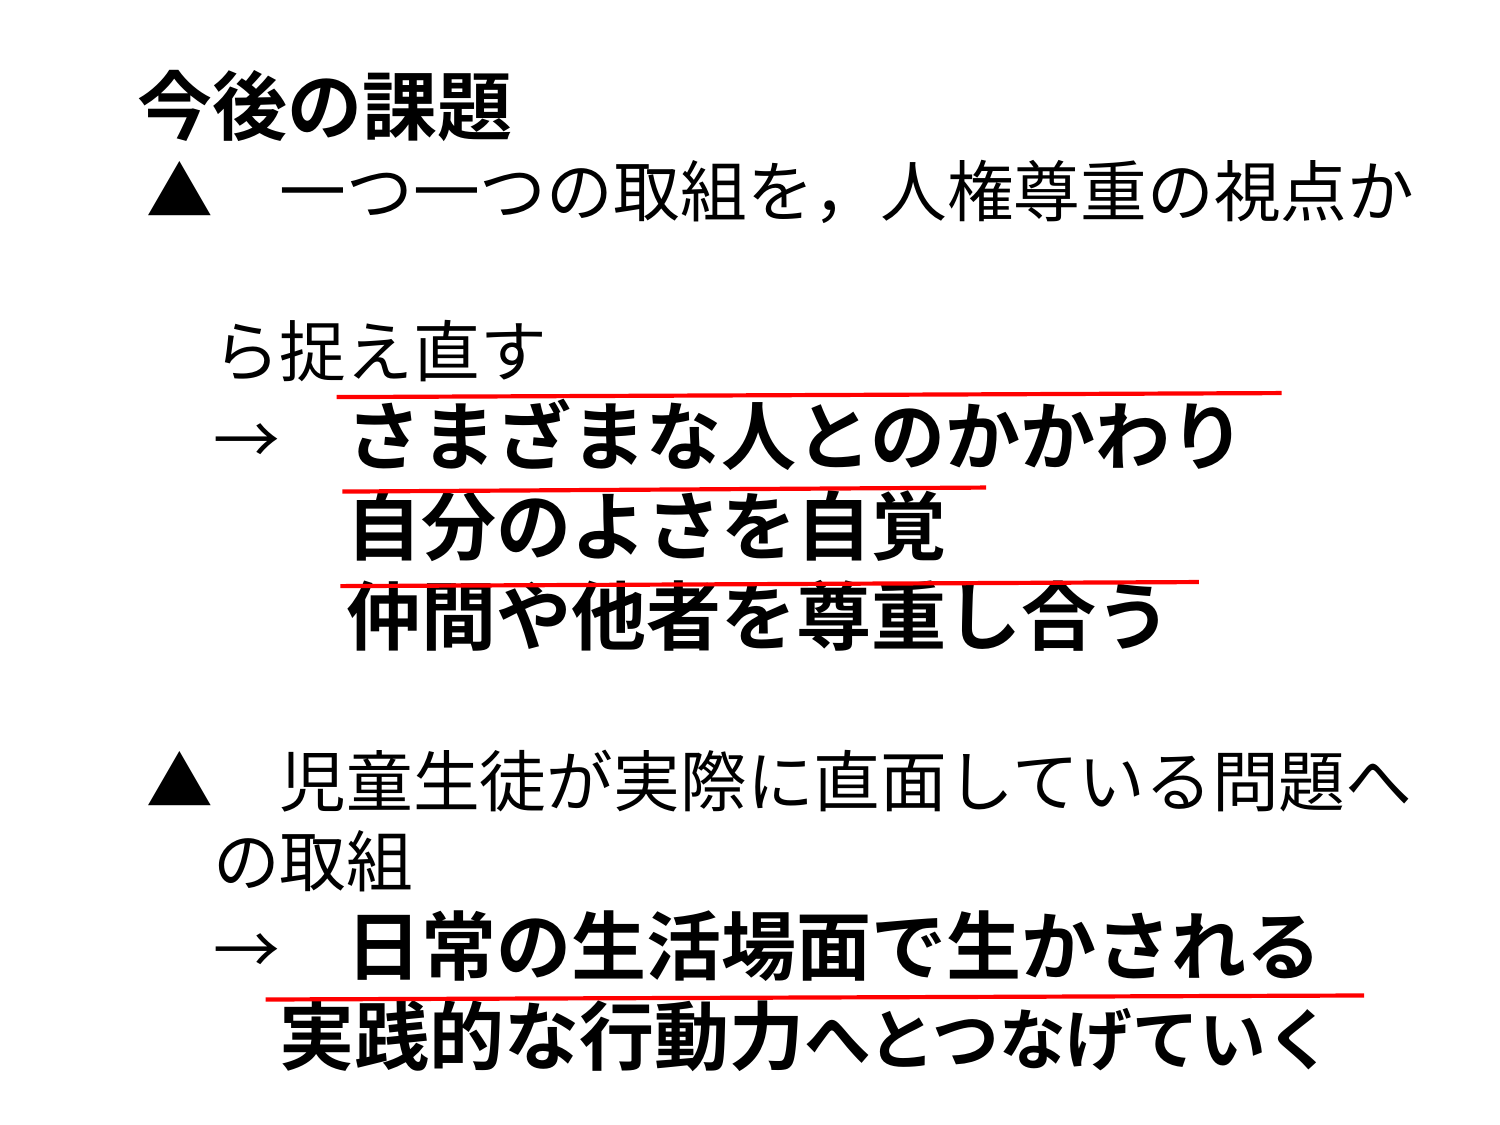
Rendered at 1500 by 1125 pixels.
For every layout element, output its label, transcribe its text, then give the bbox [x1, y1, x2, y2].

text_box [340, 581, 1200, 587]
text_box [336, 392, 1282, 398]
text_box 今後の課題 ▲ 一つ一つの取組を，人権尊重の視点か ら捉え直す → さまざまな人とのかかわり 自分のよさを自覚 仲間や他者を尊重し合う ▲ 児童生徒が実際に直面している問題へ の取組 → 日常の生活場面で生かされる 実践的な行動力へとつなげていく [64, 52, 1459, 1087]
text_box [265, 995, 1365, 1000]
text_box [342, 487, 987, 492]
